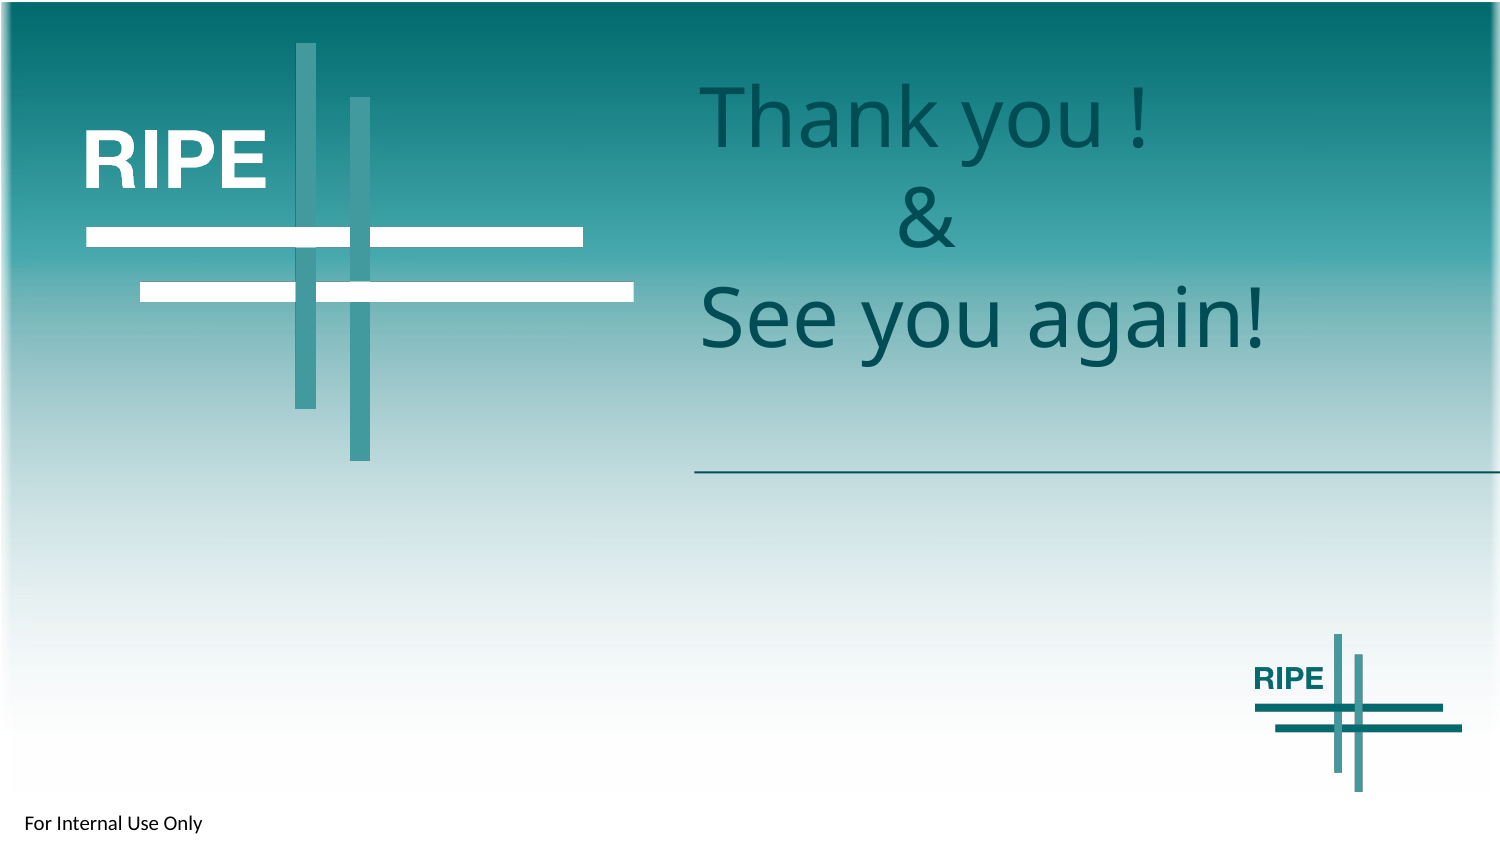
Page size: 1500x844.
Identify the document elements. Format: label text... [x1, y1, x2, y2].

picture [11, 2, 1491, 793]
list Thank you ! & See you again! [691, 55, 1462, 446]
